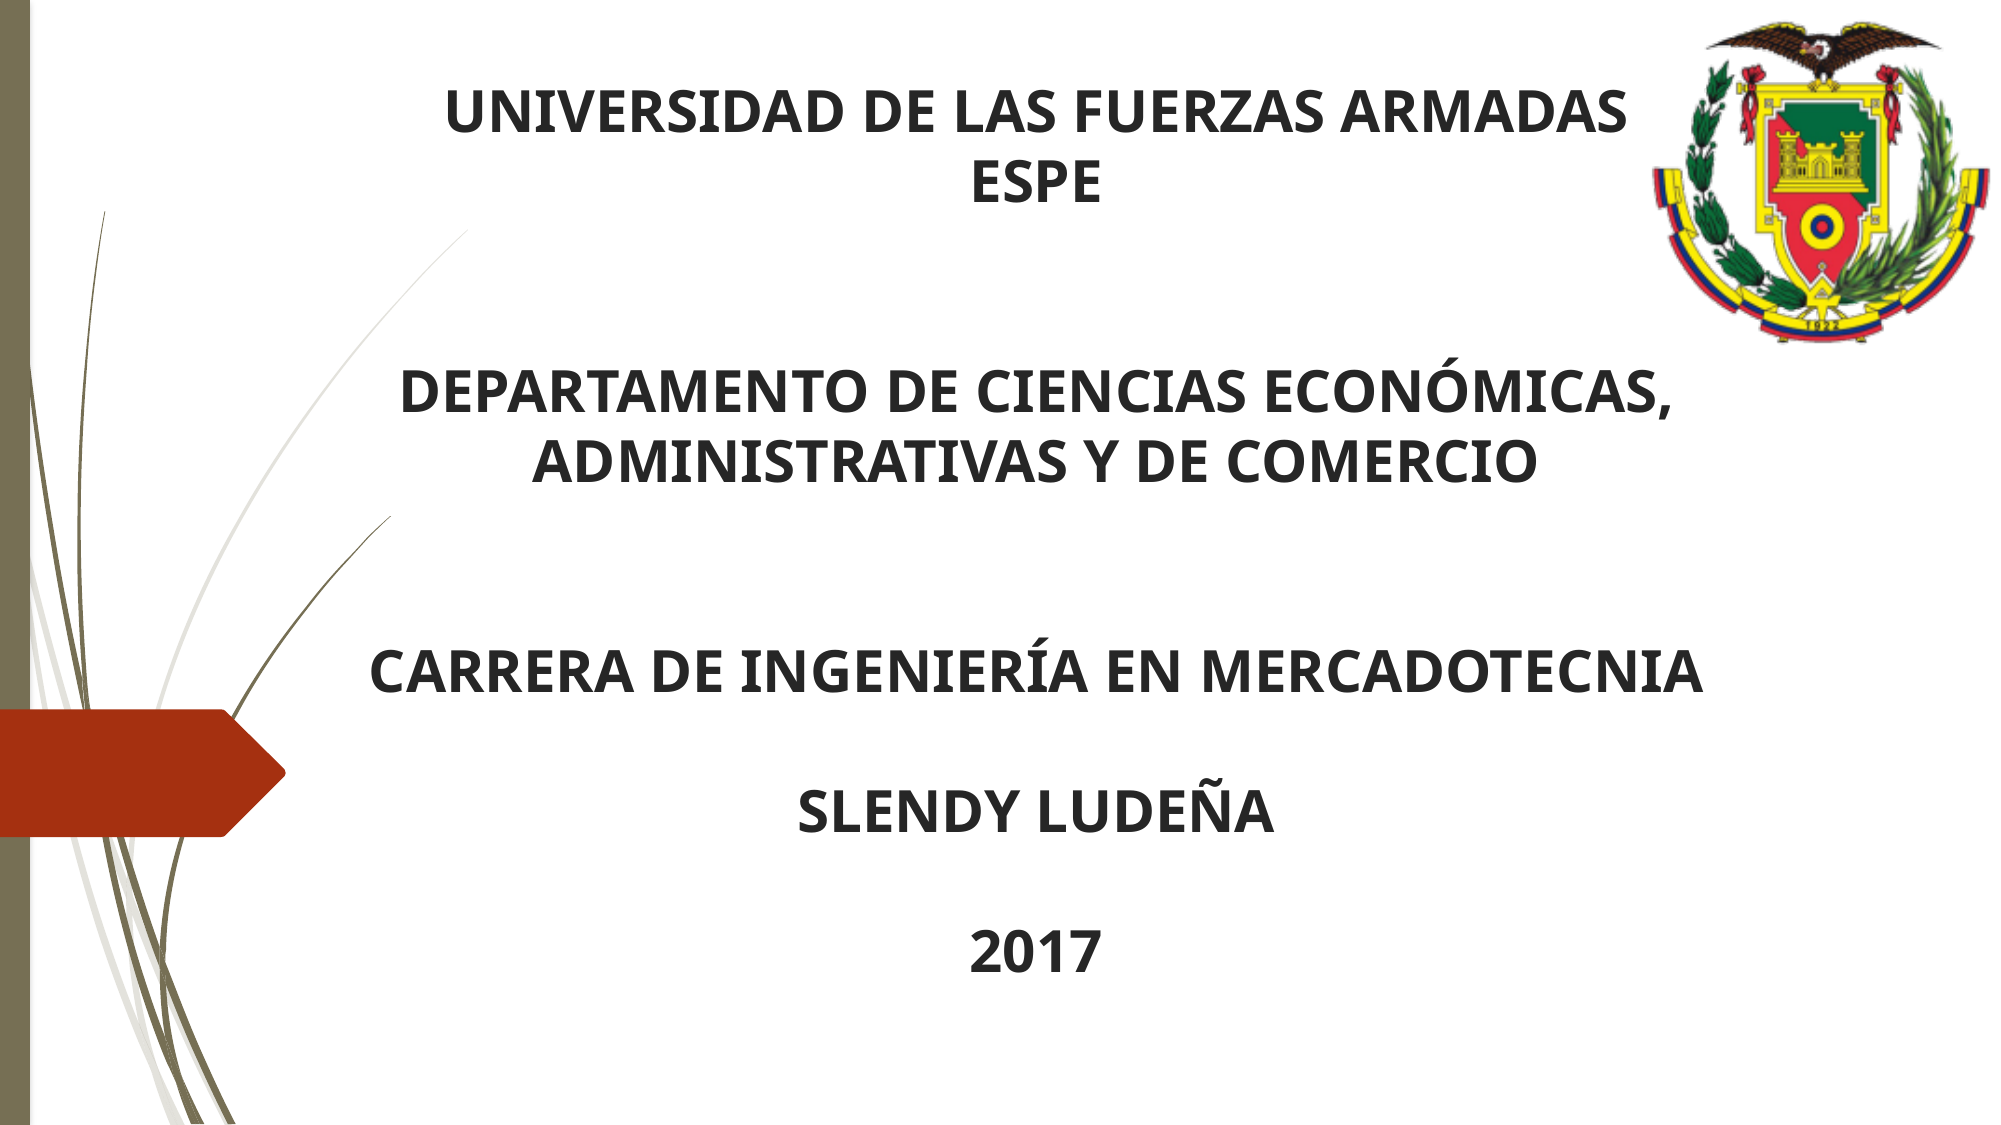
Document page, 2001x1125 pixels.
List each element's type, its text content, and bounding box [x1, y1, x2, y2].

picture [1636, 0, 2000, 353]
title UNIVERSIDAD DE LAS FUERZAS ARMADAS ESPE DEPARTAMENTO DE CIENCIAS ECONÓMICAS, ADMINISTRATIVAS Y DE COMERCIO CARRERA DE INGENIERÍA EN MERCADOTECNIA SLENDY LUDEÑA 2017 [305, 690, 1768, 1062]
